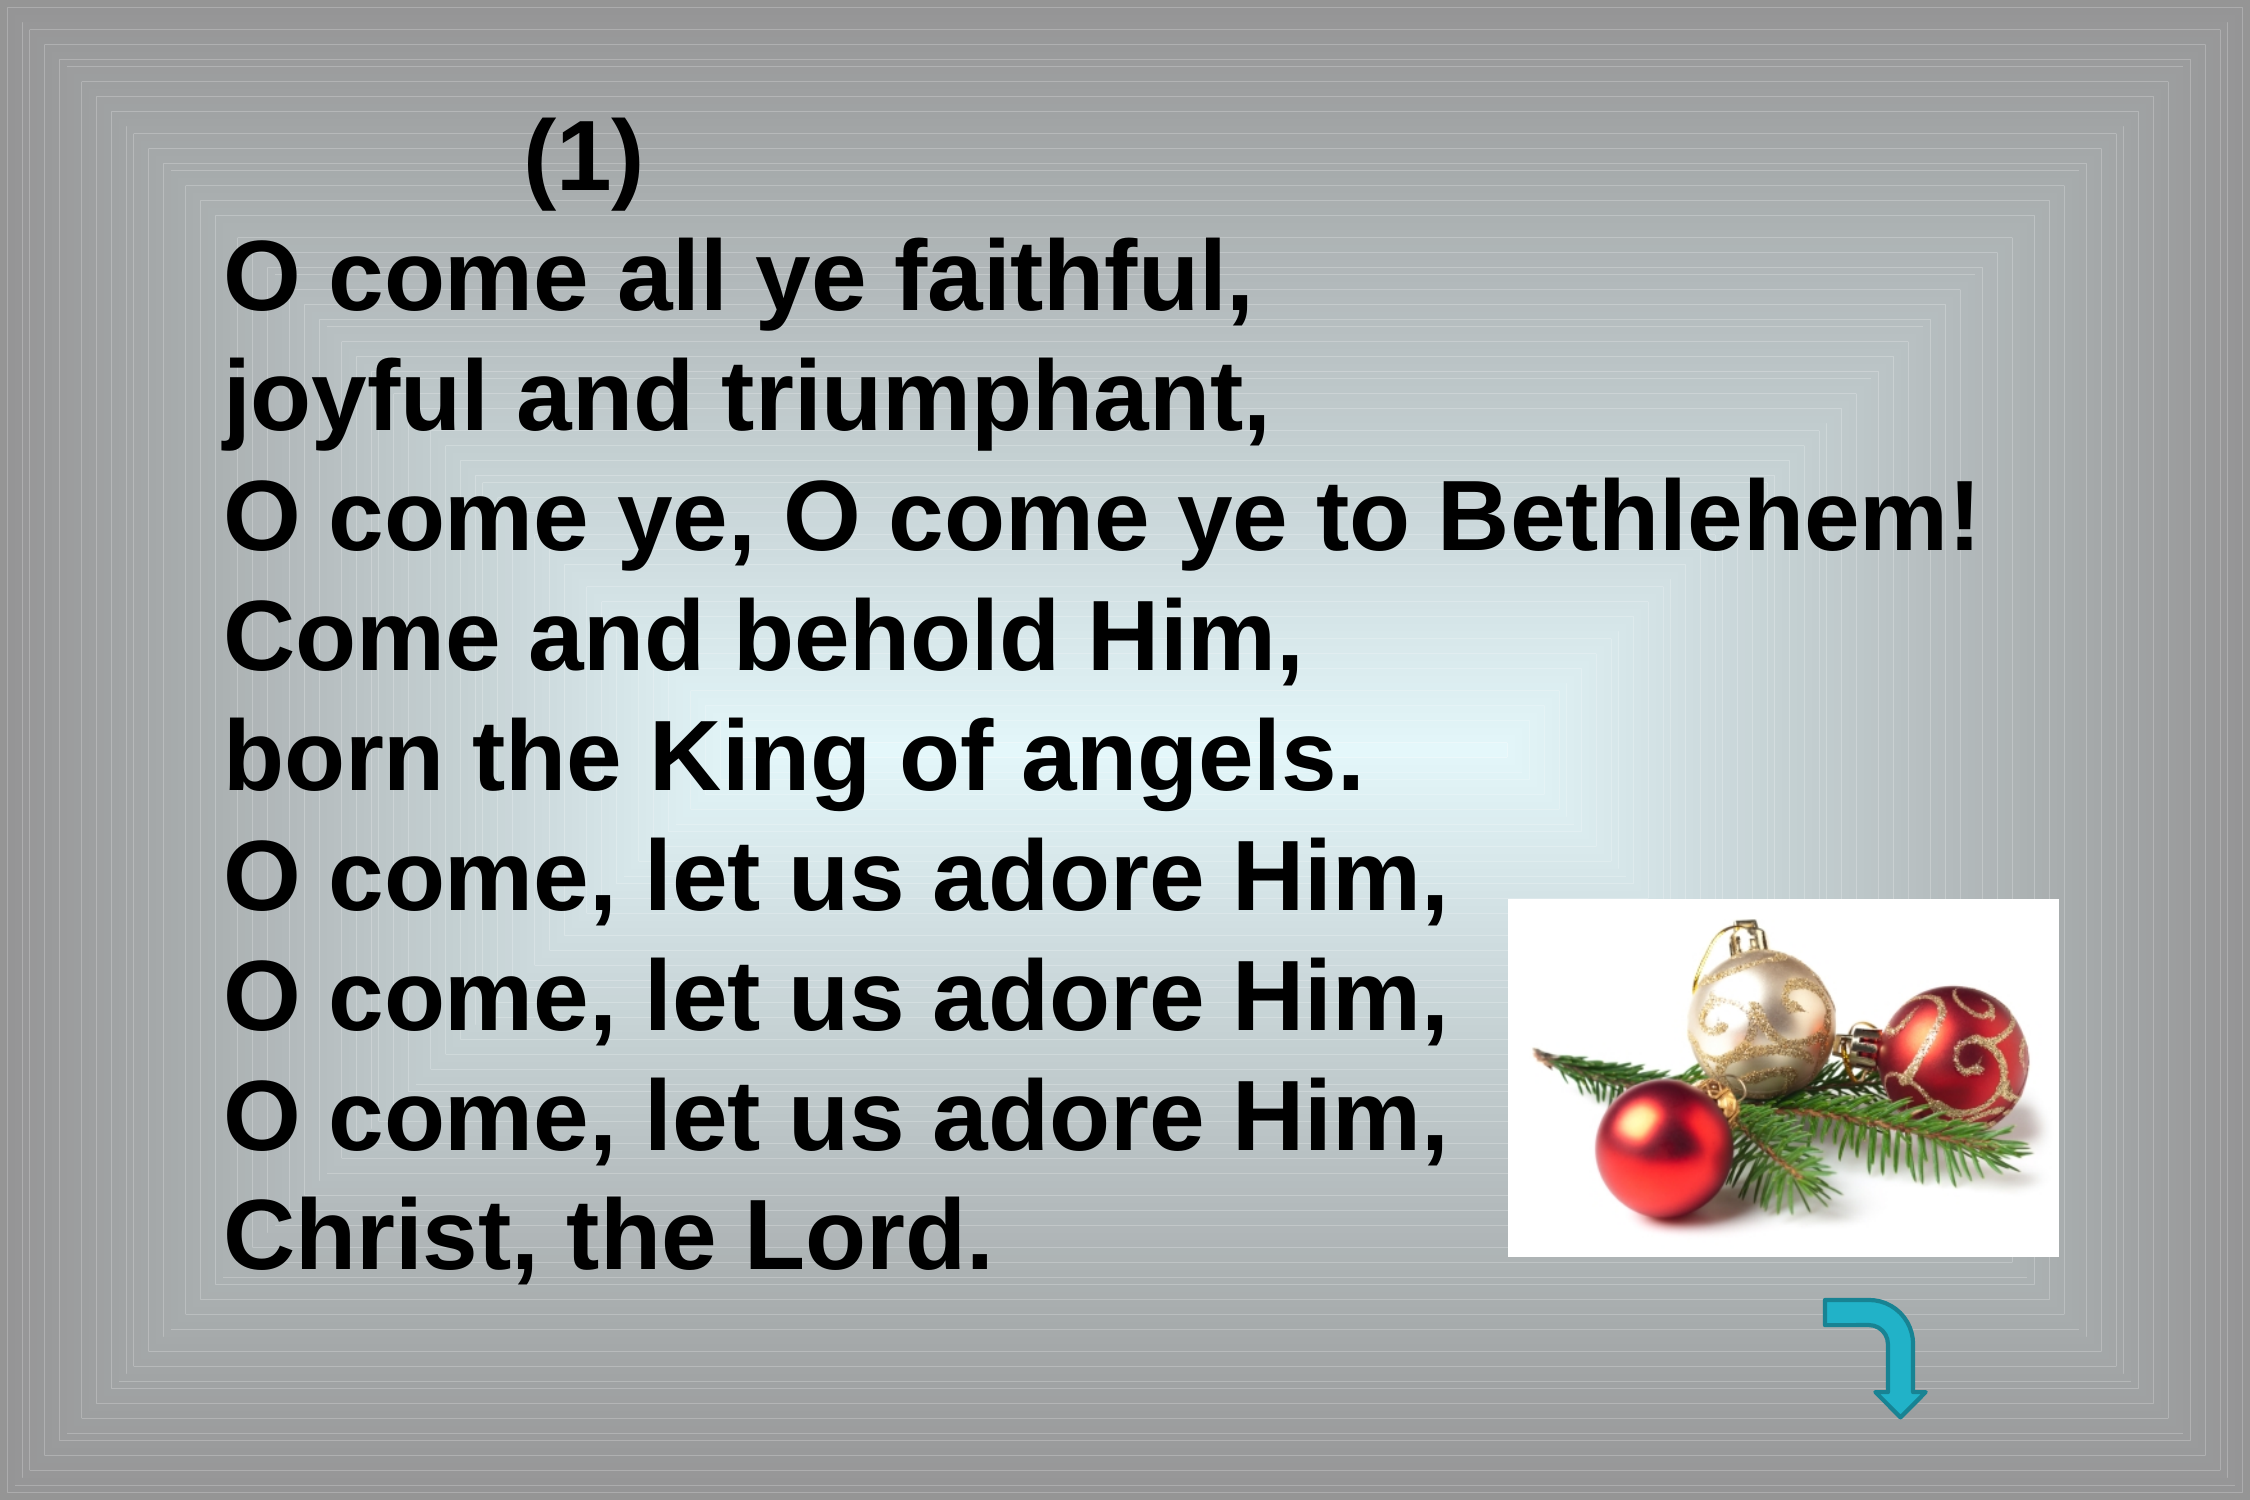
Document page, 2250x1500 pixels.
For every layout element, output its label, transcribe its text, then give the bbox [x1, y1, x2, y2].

text_box [1822, 1297, 1928, 1420]
text_box (1) O come all ye faithful, joyful and triumphant, O come ye, O come ye to Bethlehem! Come and behold Him, born the King of angels. O come, let us adore Him, O come, let us adore Him, O come, let us adore Him, Christ, the Lord. [208, 83, 2025, 1298]
picture [1508, 899, 2059, 1258]
